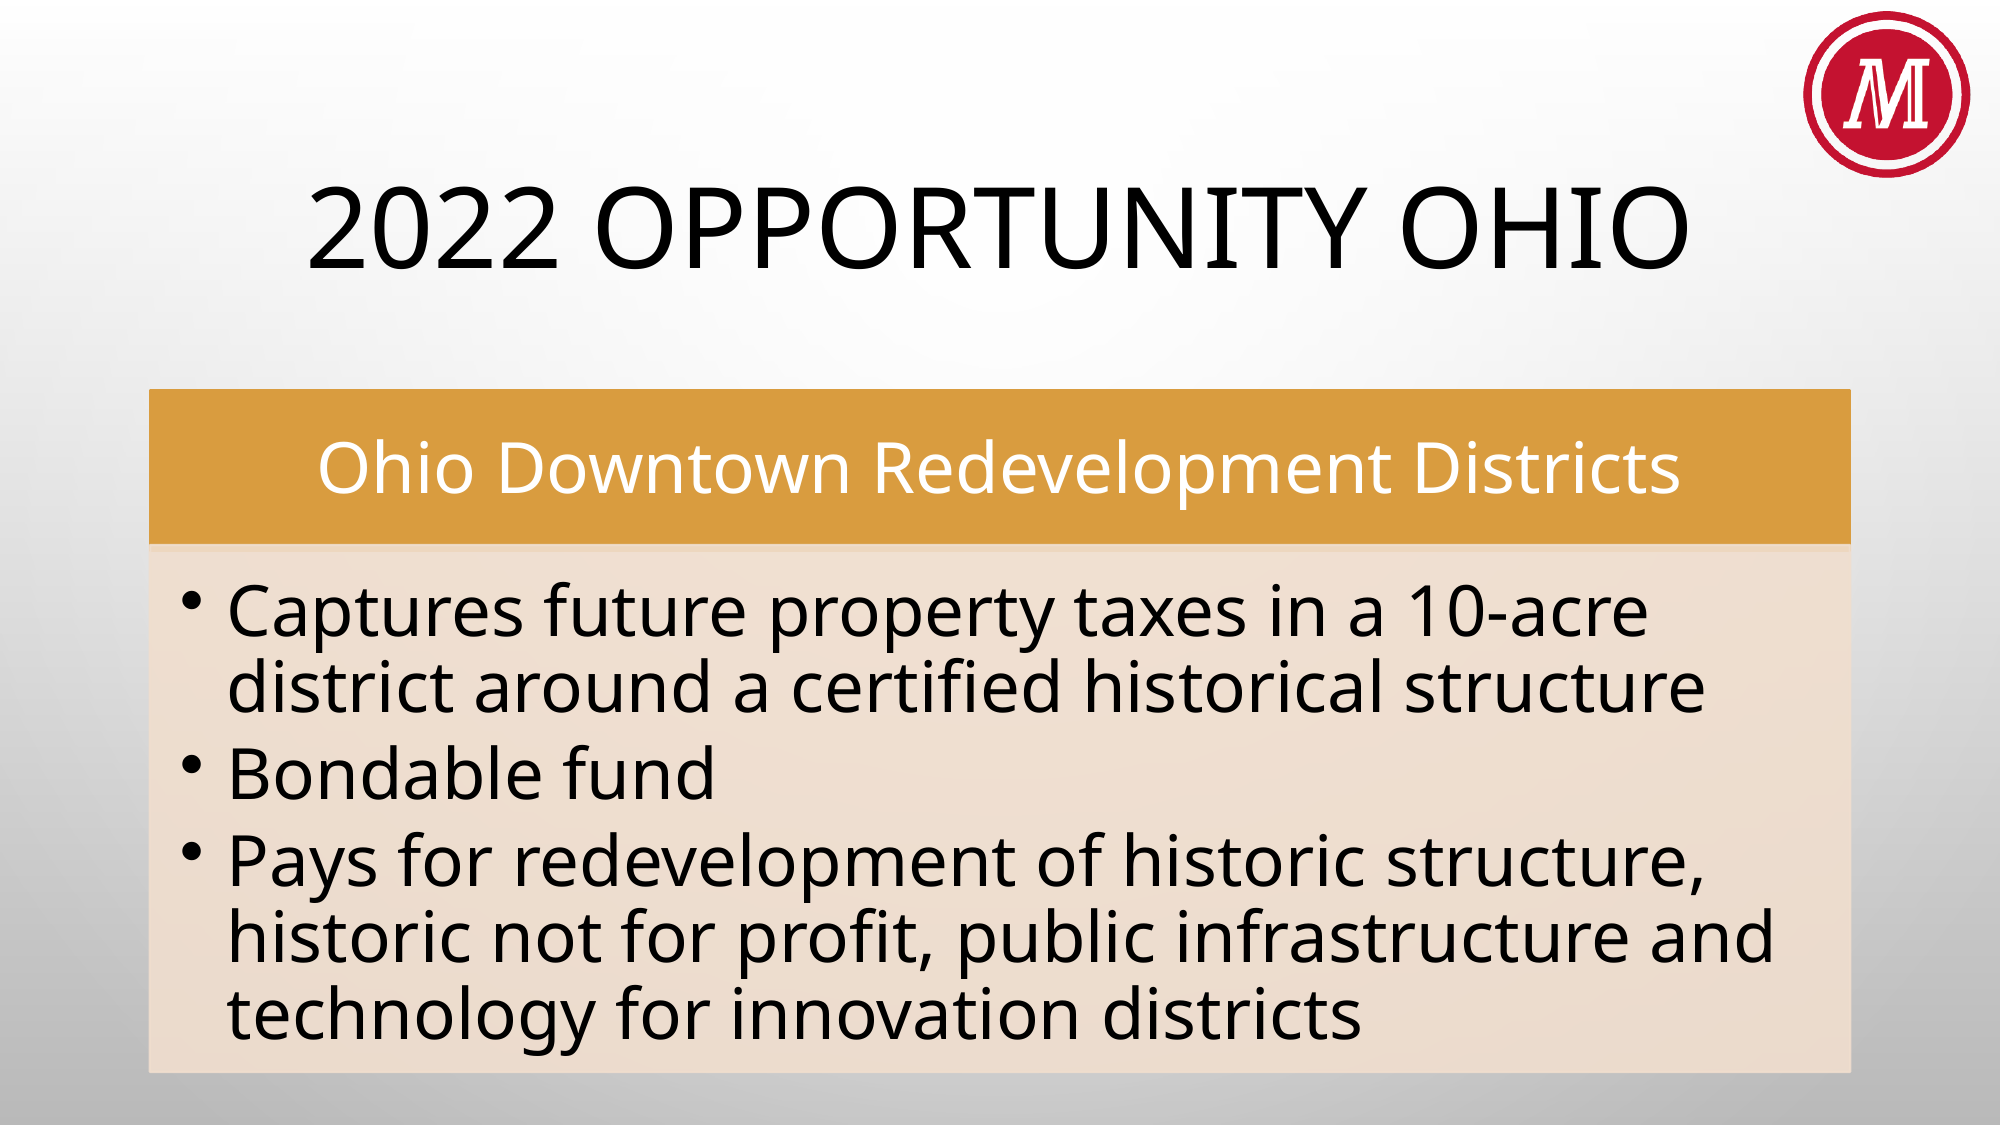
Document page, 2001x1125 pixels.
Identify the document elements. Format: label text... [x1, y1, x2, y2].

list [149, 387, 1851, 1075]
picture [0, 0, 2000, 1125]
title 2022 Opportunity Ohio [149, 101, 1851, 364]
